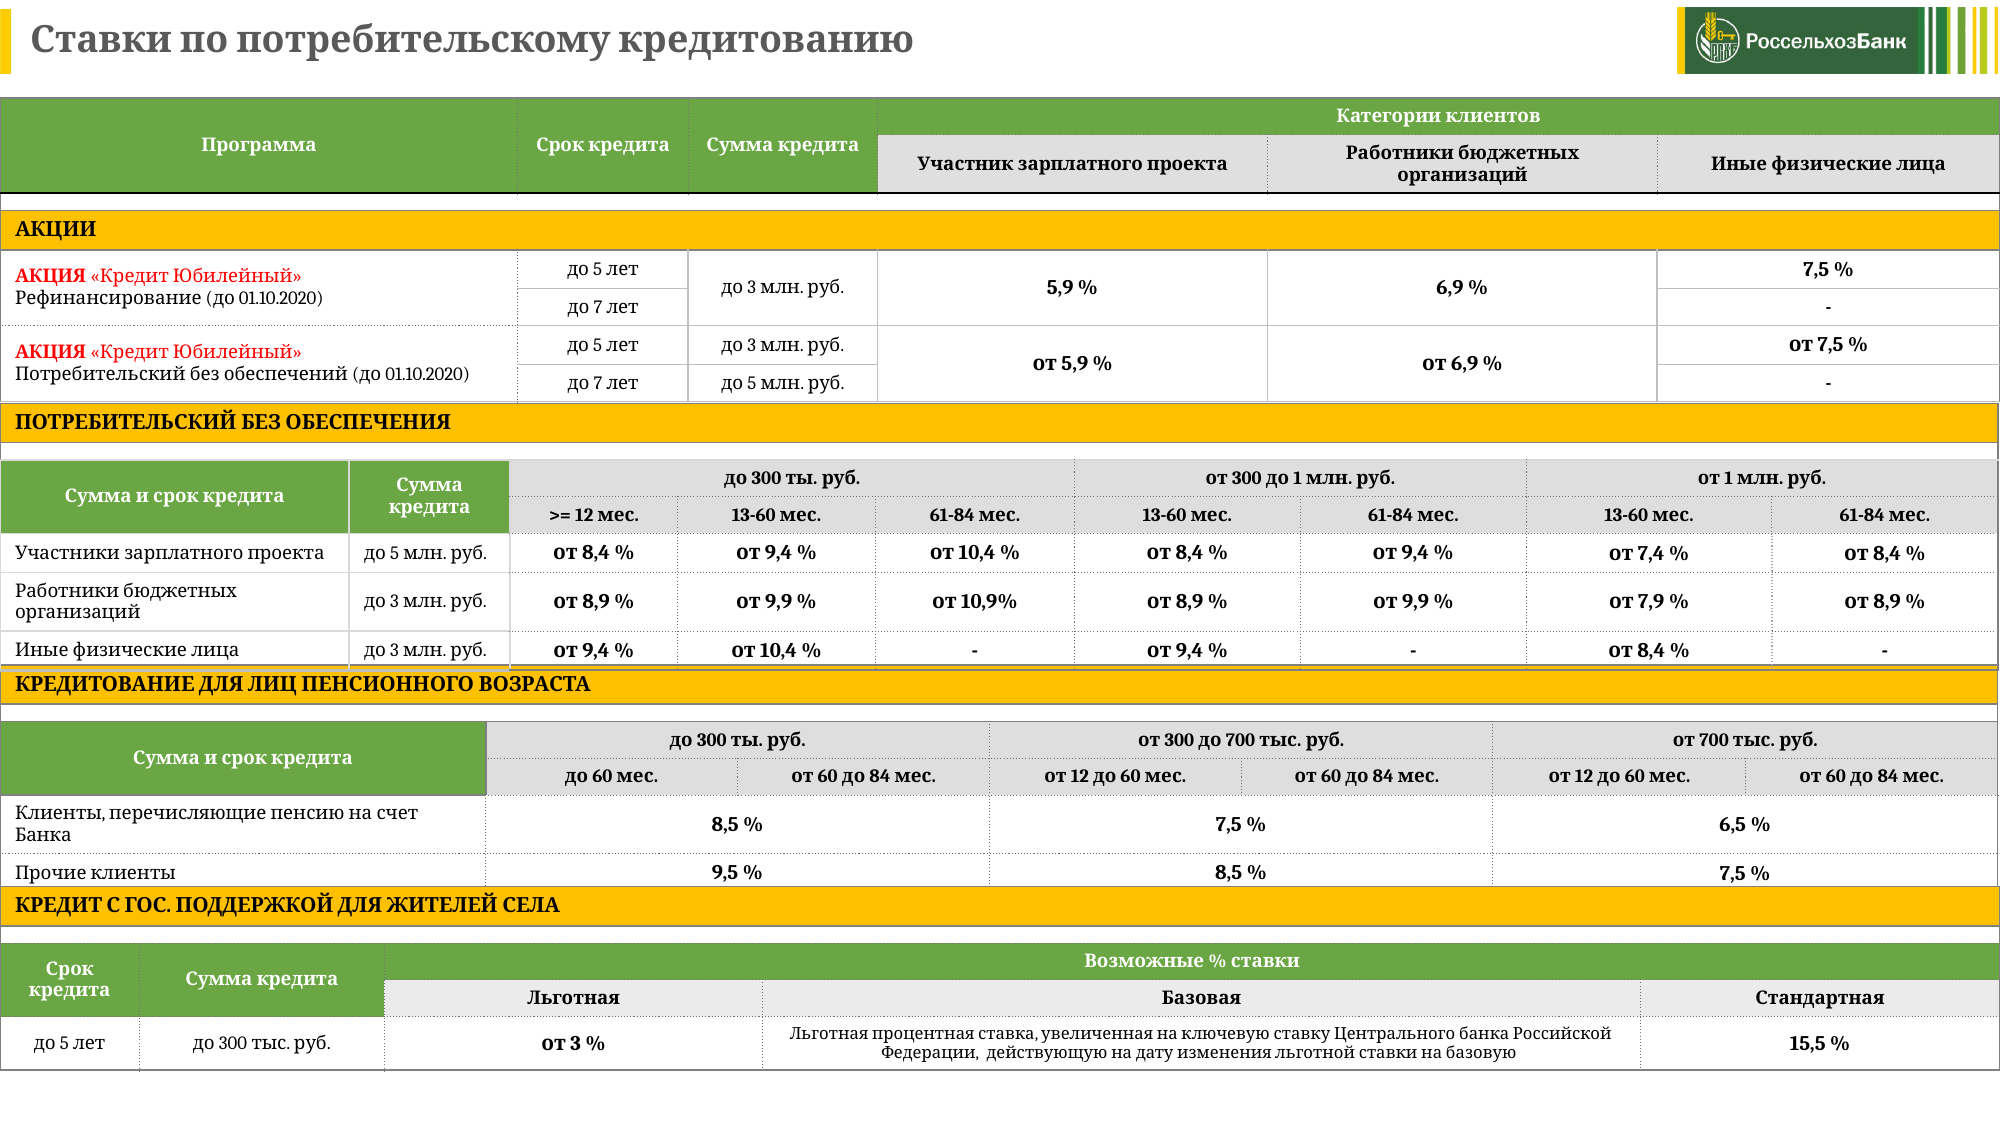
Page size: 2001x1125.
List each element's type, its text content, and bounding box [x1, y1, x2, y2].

table_cell 61-84 мес. [1772, 497, 1997, 533]
table_cell - [1772, 631, 1997, 669]
table_cell Участники зарплатного проекта [1, 534, 348, 572]
table_cell Базовая [763, 980, 1640, 1017]
table_cell от 60 до 84 мес. [1241, 758, 1493, 795]
table_cell Иные физические лица [1, 632, 348, 669]
table_cell от 8,4 % [1772, 533, 1997, 573]
table_cell Сумма кредита [139, 943, 384, 1017]
table_cell Прочие клиенты [1, 854, 486, 886]
table_cell от 7,4 % [1526, 533, 1772, 573]
table_cell до 5 лет [1, 1017, 139, 1069]
table_cell 9,5 % [486, 854, 989, 886]
table_cell до 7 лет [518, 289, 687, 325]
table_cell от 6,9 % [1268, 326, 1656, 401]
table_cell 61-84 мес. [1300, 497, 1526, 533]
table_cell от 60 до 84 мес. [1746, 758, 1997, 795]
table_cell [1, 194, 1999, 210]
table_cell от 8,4 % [1074, 533, 1300, 573]
table_cell до 300 тыс. руб. [139, 1017, 384, 1069]
table_cell от 9,4 % [1300, 533, 1526, 573]
table_cell от 8,4 % [511, 533, 678, 573]
table_cell 6,9 % [1268, 251, 1656, 325]
table_cell Клиенты, перечисляющие пенсию на счет Банка [1, 796, 486, 854]
table_cell до 60 мес. [487, 758, 737, 795]
table_cell от 8,9 % [1074, 573, 1300, 631]
table_cell Участник зарплатного проекта [878, 135, 1268, 192]
table_cell АКЦИИ [1, 211, 1999, 249]
table_cell от 60 до 84 мес. [737, 758, 989, 795]
table_cell Срок кредита [1, 943, 139, 1017]
table_cell - [1300, 631, 1526, 669]
table_cell АКЦИЯ «Кредит Юбилейный» Потребительский без обеспечений (до 01.10.2020) [1, 326, 518, 401]
table_cell до 3 млн. руб. [350, 573, 509, 630]
table_cell [1, 705, 1997, 721]
table_cell Работники бюджетных организаций [1, 573, 348, 630]
table_header КРЕДИТ С ГОС. ПОДДЕРЖКОЙ ДЛЯ ЖИТЕЛЕЙ СЕЛА [1, 887, 1999, 925]
table_cell Работники бюджетных организаций [1268, 135, 1657, 192]
table_cell Стандартная [1640, 980, 1999, 1017]
table_cell от 10,4 % [875, 533, 1074, 573]
table_cell 15,5 % [1640, 1017, 1999, 1069]
table_cell от 1 млн. руб. [1526, 461, 1997, 497]
table_cell - [1658, 289, 1999, 325]
picture [1677, 7, 1998, 74]
table_cell от 9,4 % [678, 533, 875, 573]
table_cell 8,5 % [989, 854, 1493, 886]
table_cell 7,5 % [1658, 251, 1999, 288]
table_cell от 7,5 % [1658, 326, 1999, 364]
table_cell Сумма и срок кредита [1, 461, 348, 533]
table_cell от 8,4 % [1526, 631, 1772, 669]
table_header ПОТРЕБИТЕЛЬСКИЙ БЕЗ ОБЕСПЕЧЕНИЯ [1, 404, 1997, 442]
table_cell до 300 ты. руб. [511, 461, 1074, 497]
table_cell 8,5 % [486, 795, 989, 854]
table_header Срок кредита [518, 99, 688, 192]
table_header Программа [1, 99, 518, 192]
table_cell до 3 млн. руб. [689, 326, 877, 364]
table_cell АКЦИЯ «Кредит Юбилейный» Рефинансирование (до 01.10.2020) [1, 251, 518, 326]
table_cell [1, 443, 1997, 459]
table_cell 6,5 % [1493, 795, 1997, 854]
text_box Ставки по потребительскому кредитованию [15, 0, 1489, 81]
table_cell до 5 лет [518, 251, 687, 288]
table_cell - [875, 631, 1074, 669]
table_cell Иные физические лица [1657, 135, 1999, 192]
table_cell до 5 млн. руб. [350, 534, 509, 572]
picture [0, 8, 12, 74]
table_cell >= 12 мес. [511, 497, 678, 533]
table_cell 5,9 % [878, 251, 1267, 325]
table_cell от 9,9 % [678, 573, 875, 631]
table_cell от 10,4 % [678, 631, 875, 669]
table_cell [1, 927, 1999, 943]
table_cell до 3 млн. руб. [350, 632, 509, 669]
table_cell от 9,4 % [1074, 631, 1300, 669]
table_cell до 5 млн. руб. [689, 365, 877, 401]
table_cell до 300 ты. руб. [487, 722, 989, 758]
table_cell от 5,9 % [878, 326, 1267, 401]
table_cell Льготная [384, 980, 763, 1017]
table_header Сумма кредита [688, 99, 878, 192]
table_cell от 300 до 700 тыс. руб. [989, 722, 1493, 758]
table_cell до 3 млн. руб. [689, 251, 877, 325]
table_header Категории клиентов [878, 99, 1999, 135]
table_cell 7,5 % [989, 795, 1493, 854]
table_header КРЕДИТОВАНИЕ ДЛЯ ЛИЦ ПЕНСИОННОГО ВОЗРАСТА [1, 671, 1997, 703]
table_cell 13-60 мес. [1074, 497, 1300, 533]
table_cell Возможные % ставки [384, 943, 1999, 980]
table_cell от 12 до 60 мес. [1493, 758, 1746, 795]
table_cell от 7,9 % [1526, 573, 1772, 631]
table_cell 13-60 мес. [678, 497, 875, 533]
table_cell Сумма и срок кредита [1, 722, 485, 794]
table_cell от 8,9 % [511, 573, 678, 631]
table_cell до 5 лет [518, 326, 687, 364]
table_cell от 700 тыс. руб. [1493, 722, 1997, 758]
table_cell от 9,4 % [511, 631, 678, 669]
table_cell 7,5 % [1493, 854, 1997, 886]
table_cell 13-60 мес. [1526, 497, 1772, 533]
table_cell Сумма кредита [350, 461, 509, 533]
table_cell Льготная процентная ставка, увеличенная на ключевую ставку Центрального банка Российской Федерации, действующую на дату изменения льготной ставки на базовую [763, 1017, 1640, 1069]
table_cell от 9,9 % [1300, 573, 1526, 631]
table_cell от 10,9% [875, 573, 1074, 631]
table_cell от 300 до 1 млн. руб. [1074, 461, 1526, 497]
table_cell от 3 % [384, 1017, 763, 1069]
table_cell от 8,9 % [1772, 573, 1997, 631]
table_cell до 7 лет [518, 365, 687, 401]
table_cell 61-84 мес. [875, 497, 1074, 533]
table_cell - [1658, 365, 1999, 401]
table_cell от 12 до 60 мес. [989, 758, 1241, 795]
